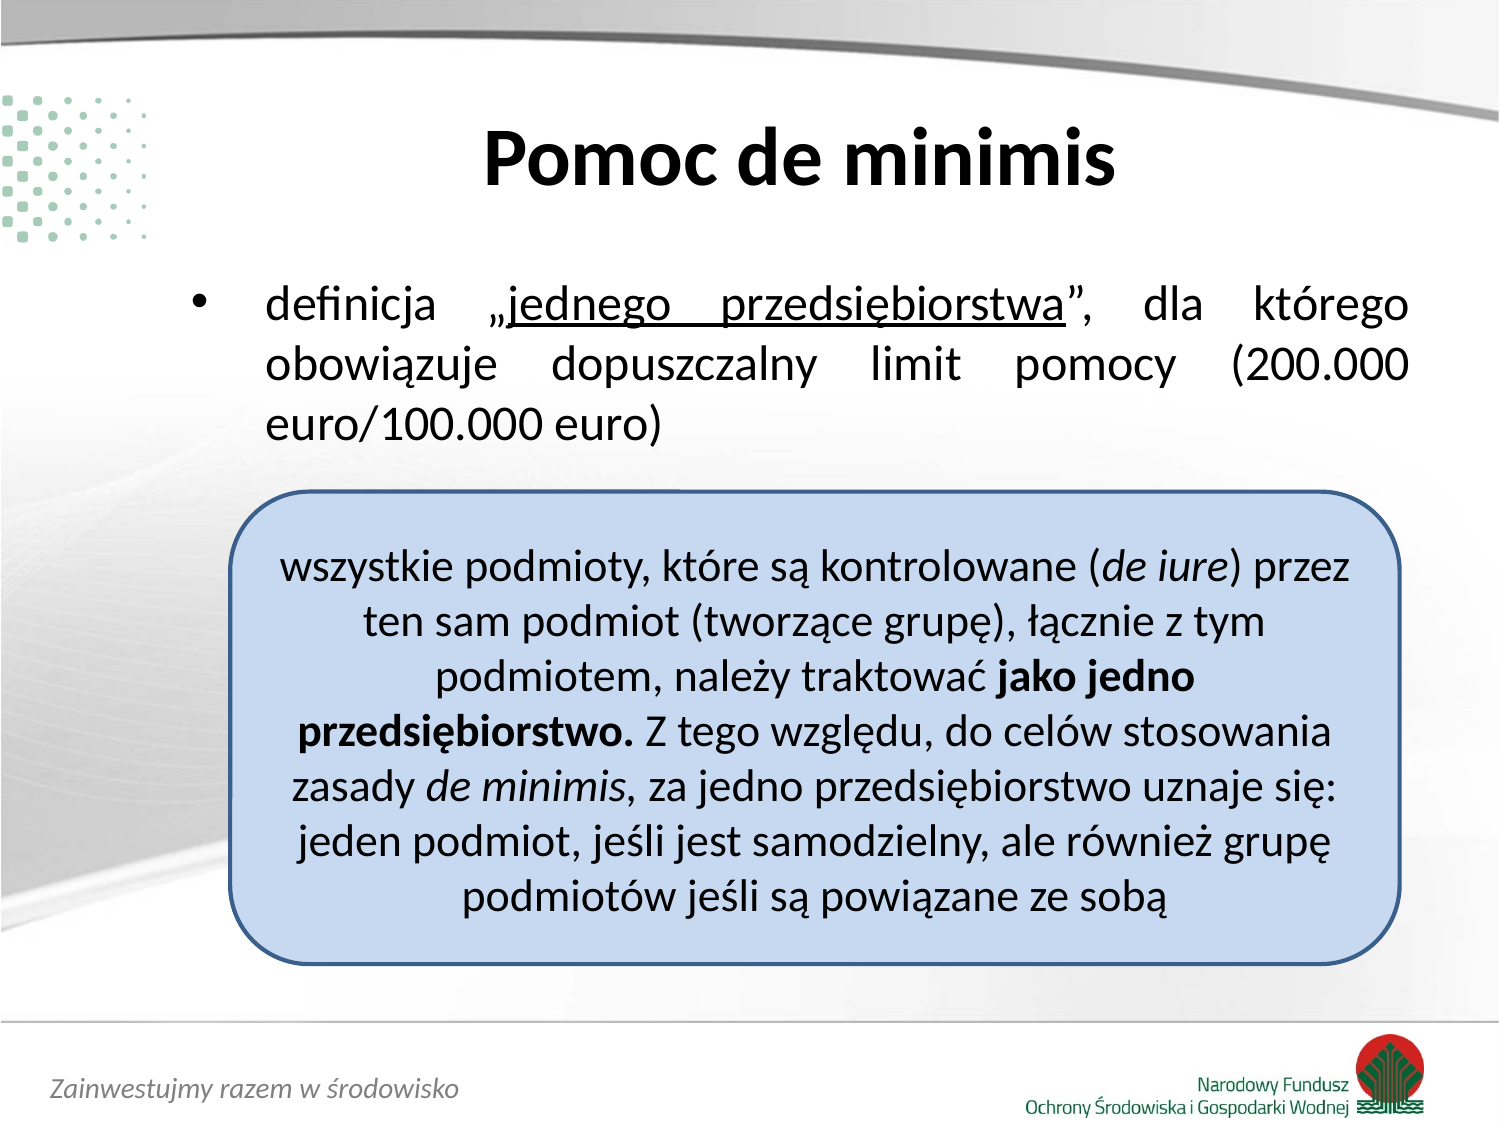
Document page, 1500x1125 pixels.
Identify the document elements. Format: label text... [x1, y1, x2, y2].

list definicja „jednego przedsiębiorstwa”, dla którego obowiązuje dopuszczalny limit pomocy (200.000 euro/100.000 euro) [175, 262, 1425, 1005]
title Pomoc de minimis [175, 58, 1425, 247]
picture [0, 0, 1499, 1023]
text_box wszystkie podmioty, które są kontrolowane (de iure) przez ten sam podmiot (tworzące grupę), łącznie z tym podmiotem, należy traktować jako jedno przedsiębiorstwo. Z tego względu, do celów stosowania zasady de minimis, za jedno przedsiębiorstwo uznaje się: jeden podmiot, jeśli jest samodzielny, ale również grupę podmiotów jeśli są powiązane ze sobą [228, 489, 1402, 967]
picture [1026, 1034, 1424, 1118]
